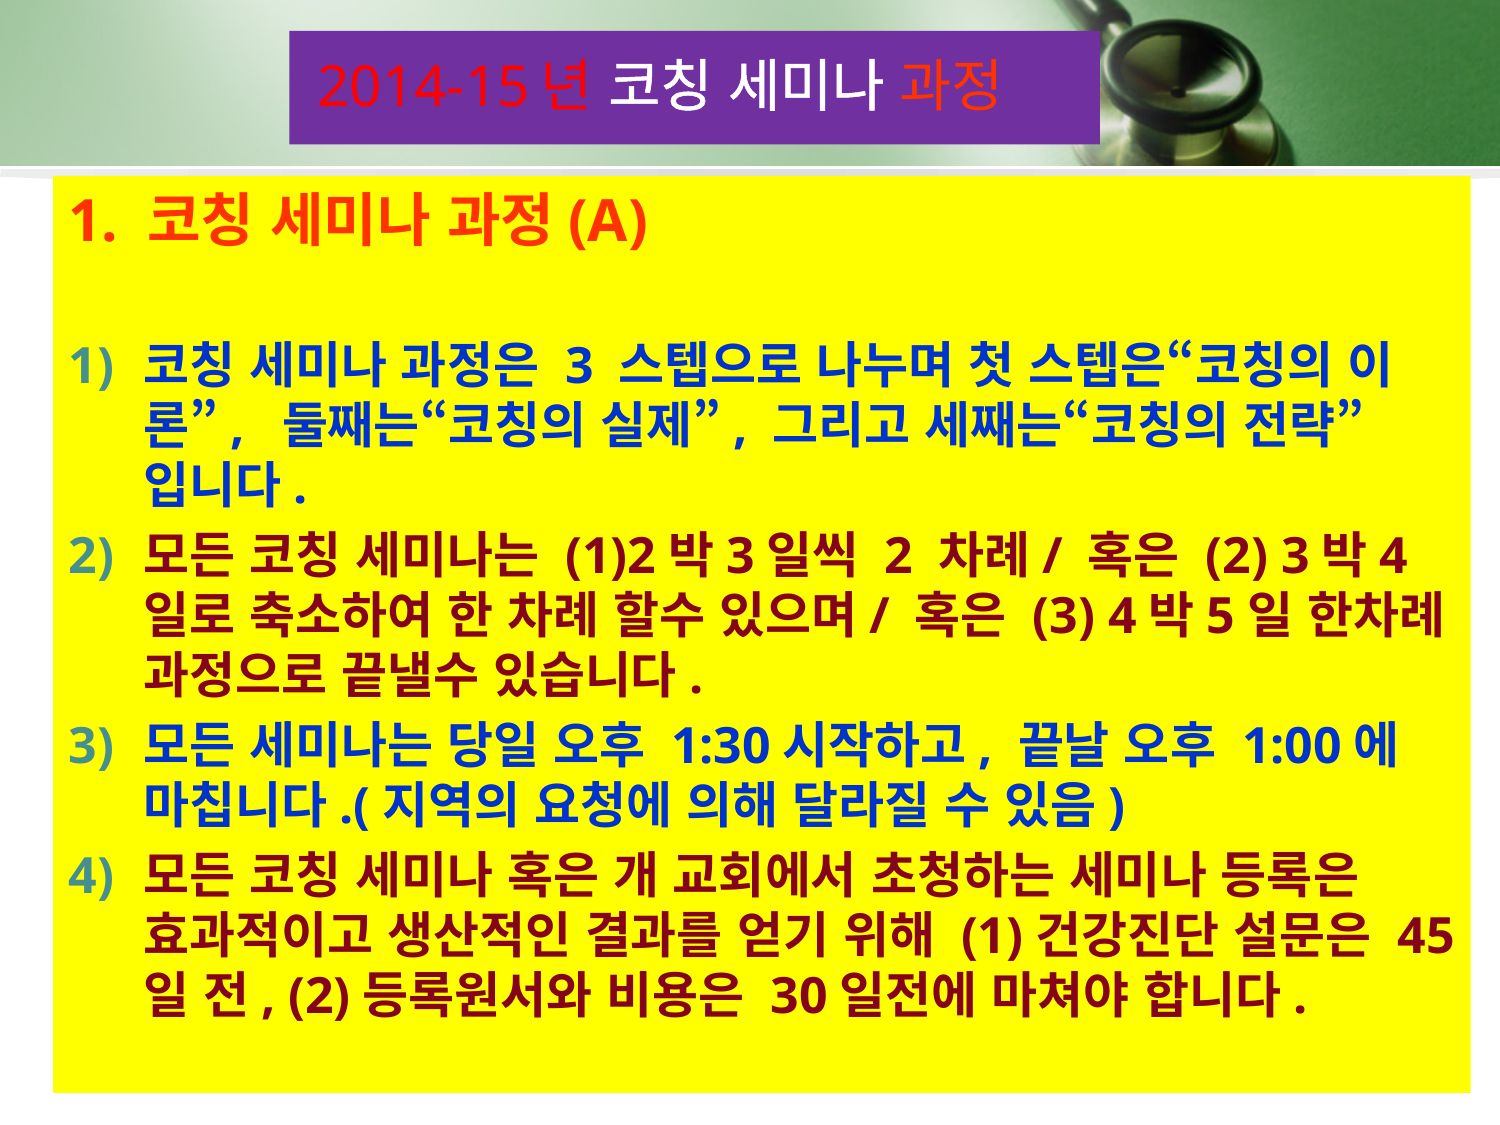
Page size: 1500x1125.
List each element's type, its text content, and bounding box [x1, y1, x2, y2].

list 1. 코칭 세미나 과정(A) 코칭 세미나 과정은 3 스텝으로 나누며 첫 스텝은“코칭의 이론”, 둘째는“코칭의 실제”, 그리고 세째는“코칭의 전략”입니다. 모든 코칭 세미나는 (1)2박3일씩 2 차례/ 혹은 (2) 3박4일로 축소하여 한 차례 할수 있으며/ 혹은 (3) 4박5일 한차례 과정으로 끝낼수 있습니다. 모든 세미나는 당일 오후 1:30시작하고, 끝날 오후 1:00에 마칩니다.(지역의 요청에 의해 달라질 수 있음) 모든 코칭 세미나 혹은 개 교회에서 초청하는 세미나 등록은 효과적이고 생산적인 결과를 얻기 위해 (1)건강진단 설문은 45일 전, (2)등록원서와 비용은 30일전에 마쳐야 합니다. [52, 175, 1471, 1094]
text_box 2014-15년 코칭 세미나 과정 [289, 30, 1100, 145]
text_box [0, 0, 1500, 75]
picture [0, 75, 1500, 166]
